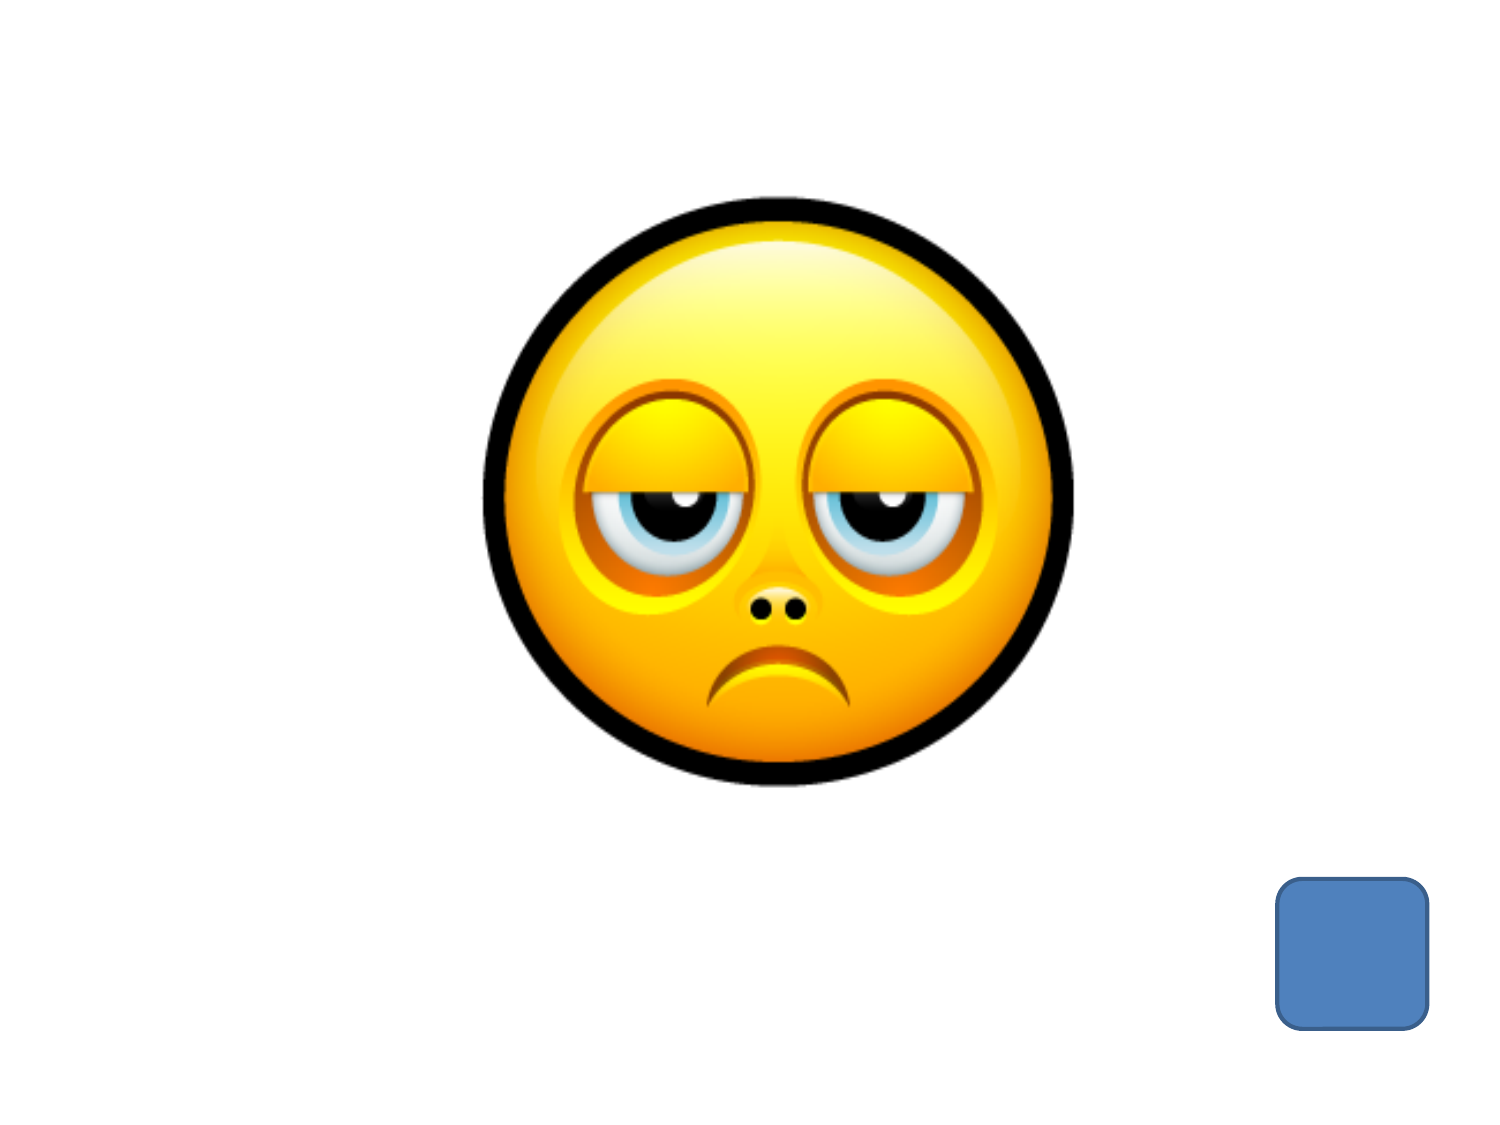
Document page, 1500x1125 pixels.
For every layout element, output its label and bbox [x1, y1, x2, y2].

picture [433, 116, 1126, 868]
text_box [1275, 876, 1430, 1031]
